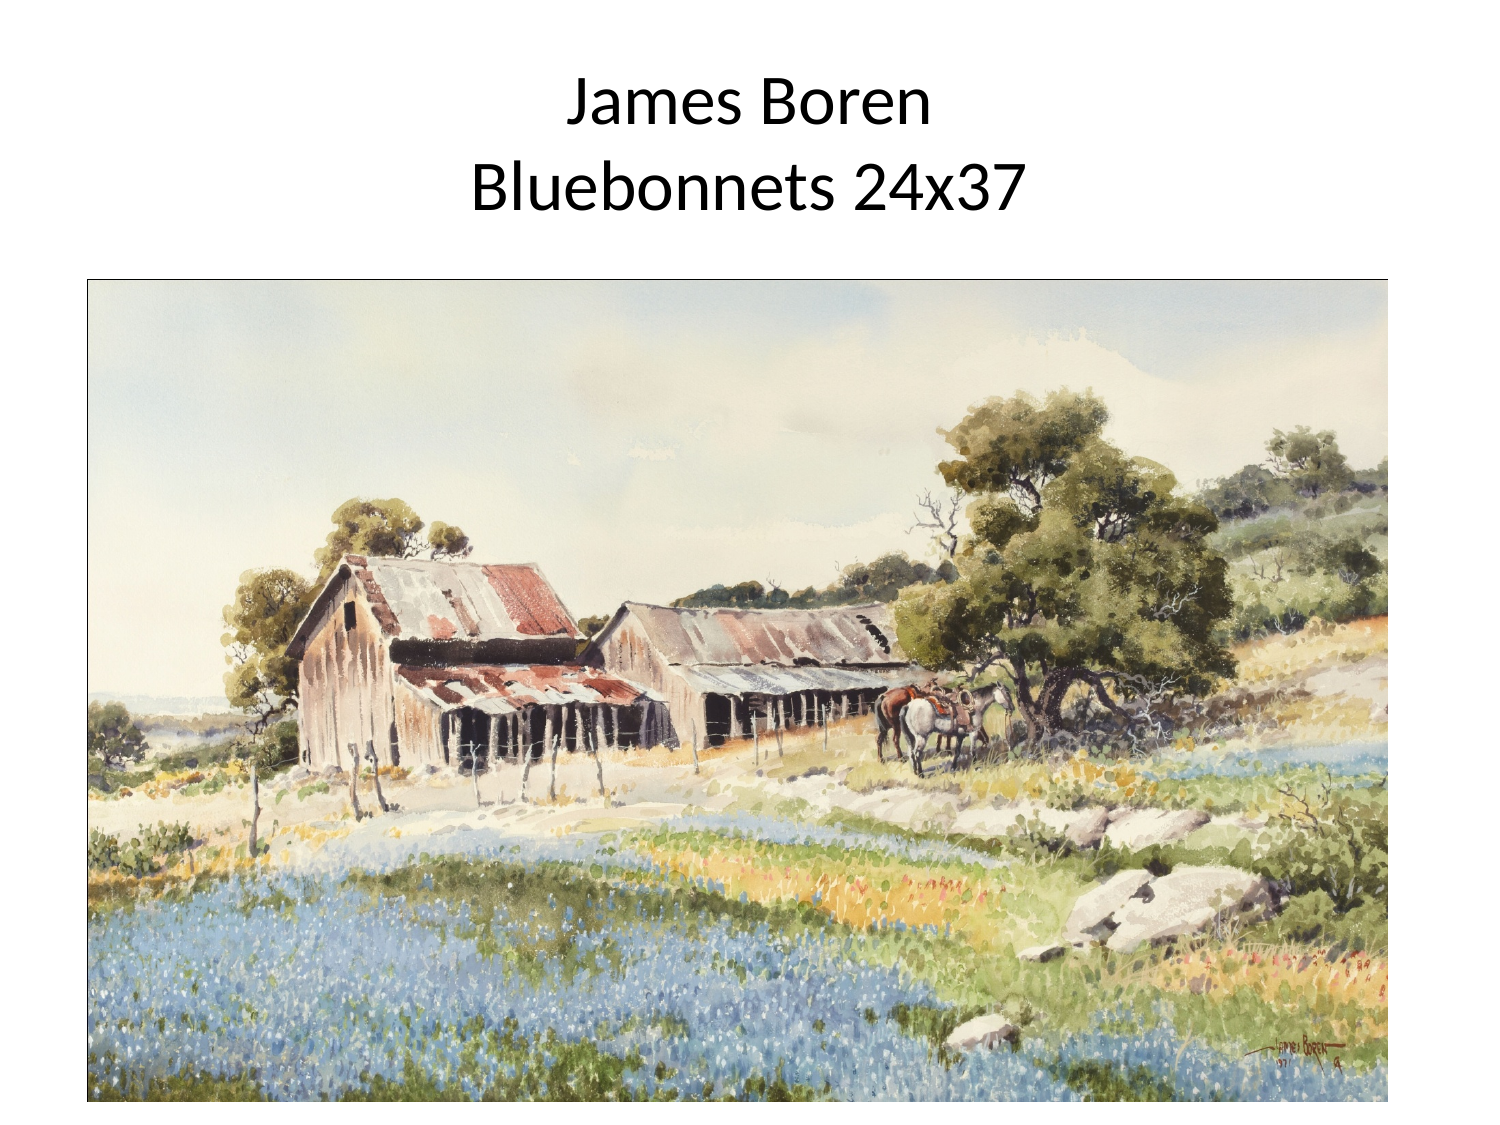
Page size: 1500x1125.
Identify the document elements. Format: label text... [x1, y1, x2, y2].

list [87, 278, 1388, 1102]
title James Boren Bluebonnets 24x37 [75, 45, 1425, 233]
